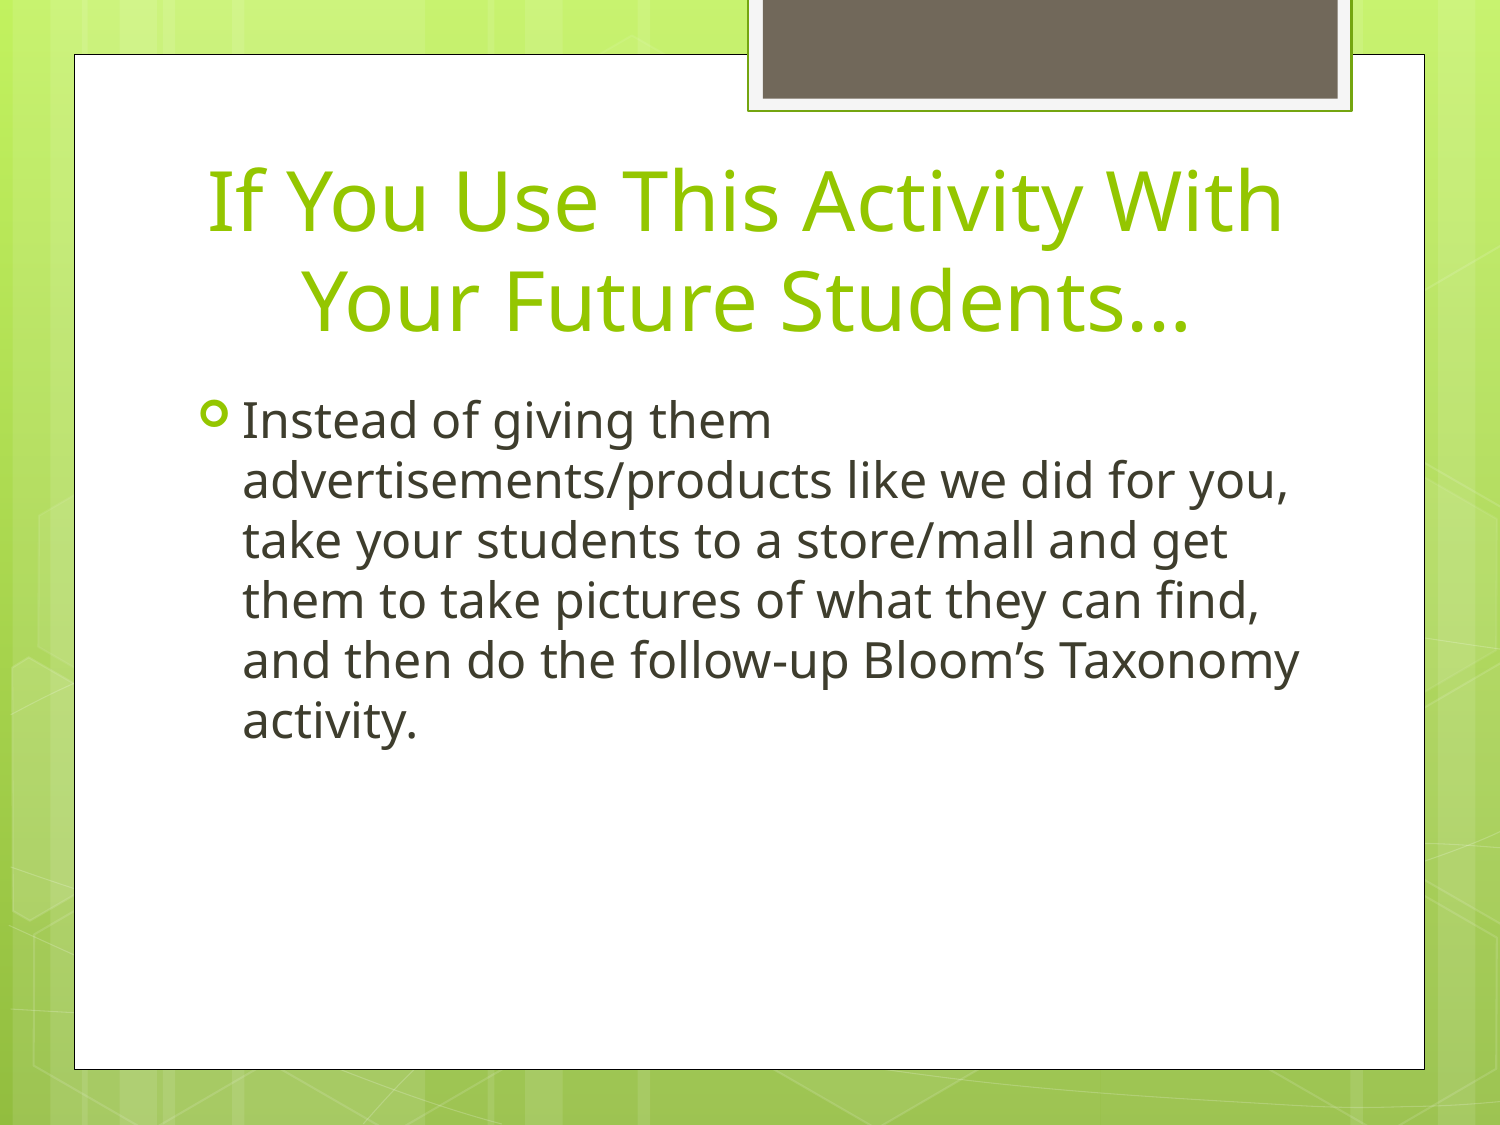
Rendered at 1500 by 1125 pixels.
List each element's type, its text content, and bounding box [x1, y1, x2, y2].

list Instead of giving them advertisements/products like we did for you, take your students to a store/mall and get them to take pictures of what they can find, and then do the follow-up Bloom’s Taxonomy activity. [170, 380, 1324, 1017]
title If You Use This Activity With Your Future Students… [170, 168, 1324, 357]
